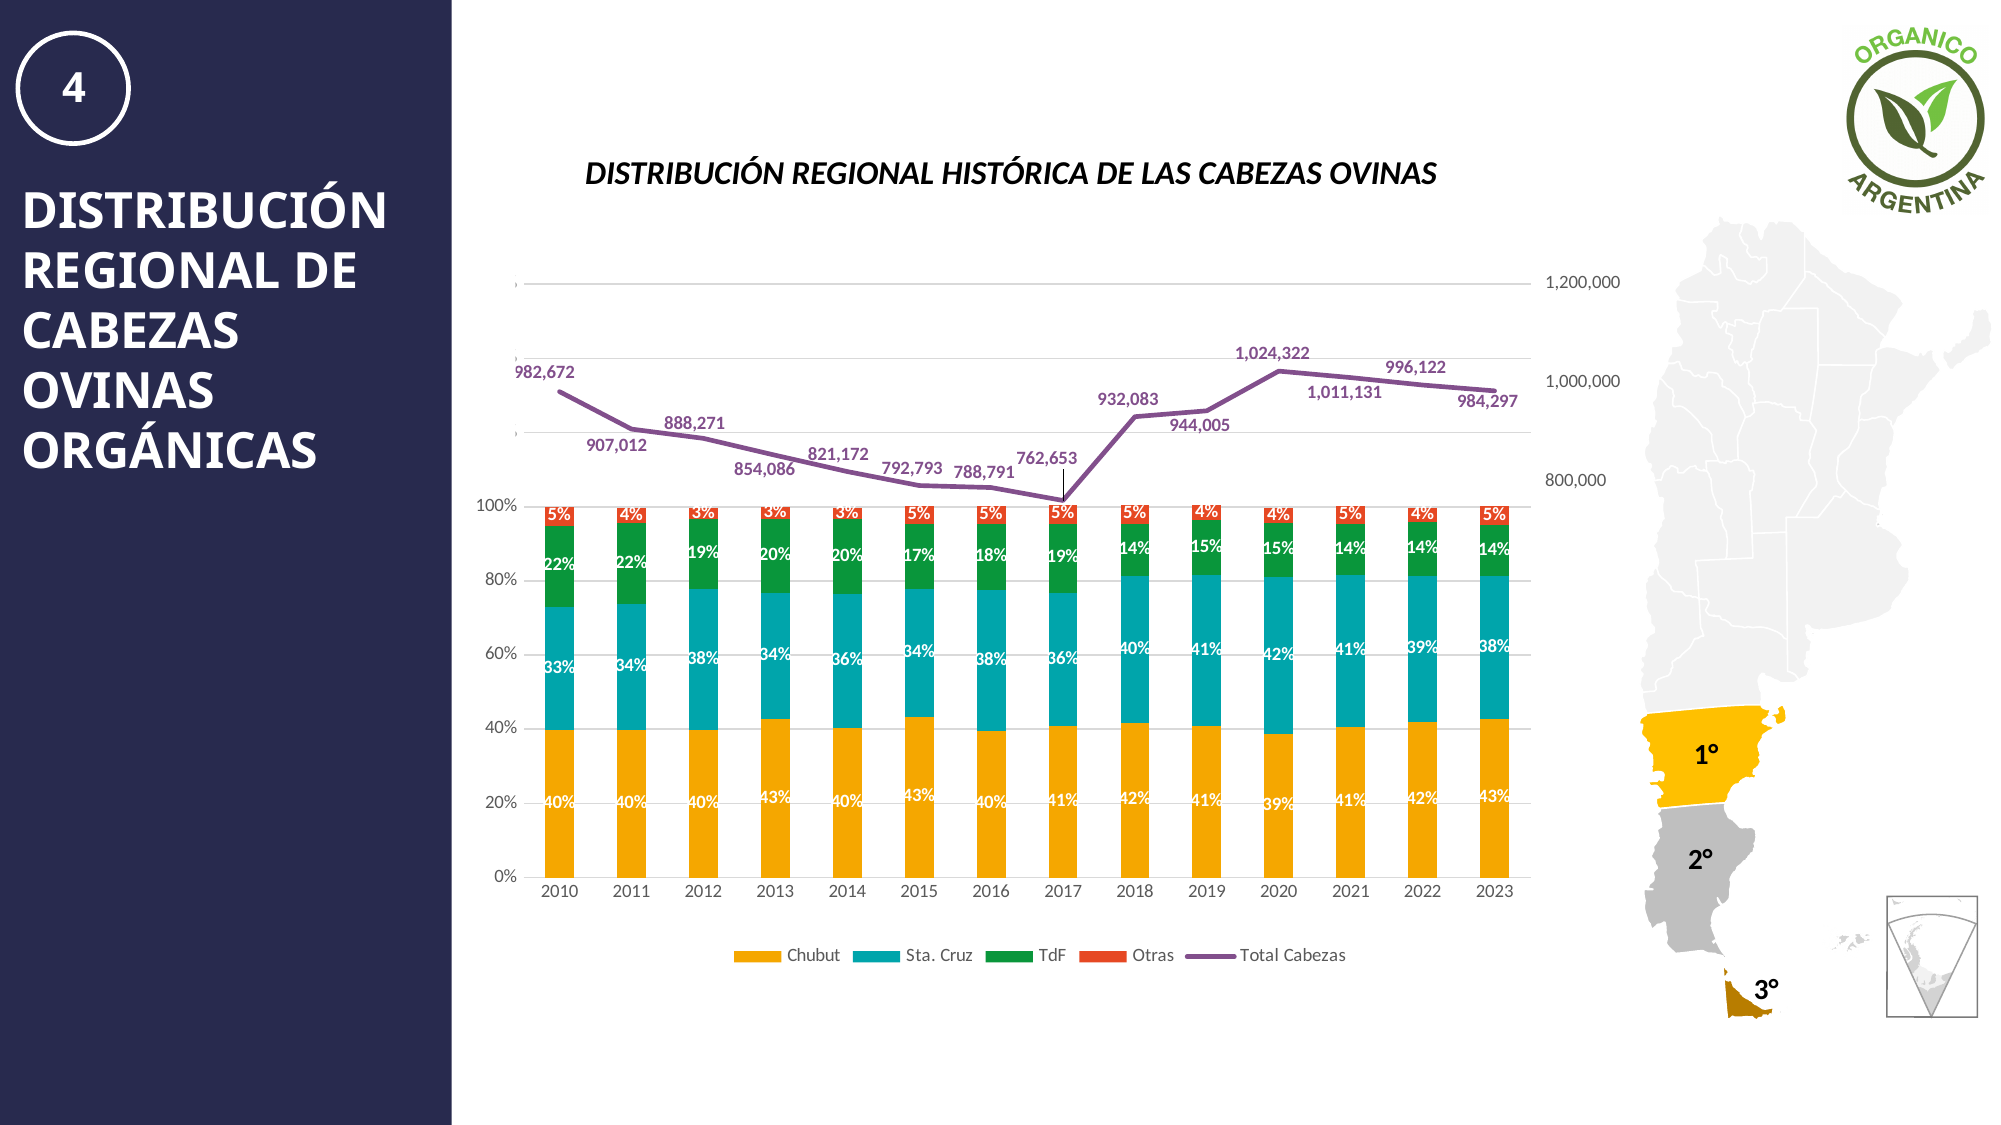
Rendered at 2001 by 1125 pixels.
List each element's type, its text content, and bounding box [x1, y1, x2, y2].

chart [456, 245, 1625, 973]
text_box DISTRIBUCIÓN REGIONAL DE CABEZAS OVINAS ORGÁNICAS [5, 163, 418, 510]
text_box DISTRIBUCIÓN REGIONAL HISTÓRICA DE LAS CABEZAS OVINAS [570, 143, 1582, 199]
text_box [1639, 215, 1993, 1020]
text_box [17, 32, 129, 144]
picture [1842, 25, 1989, 215]
